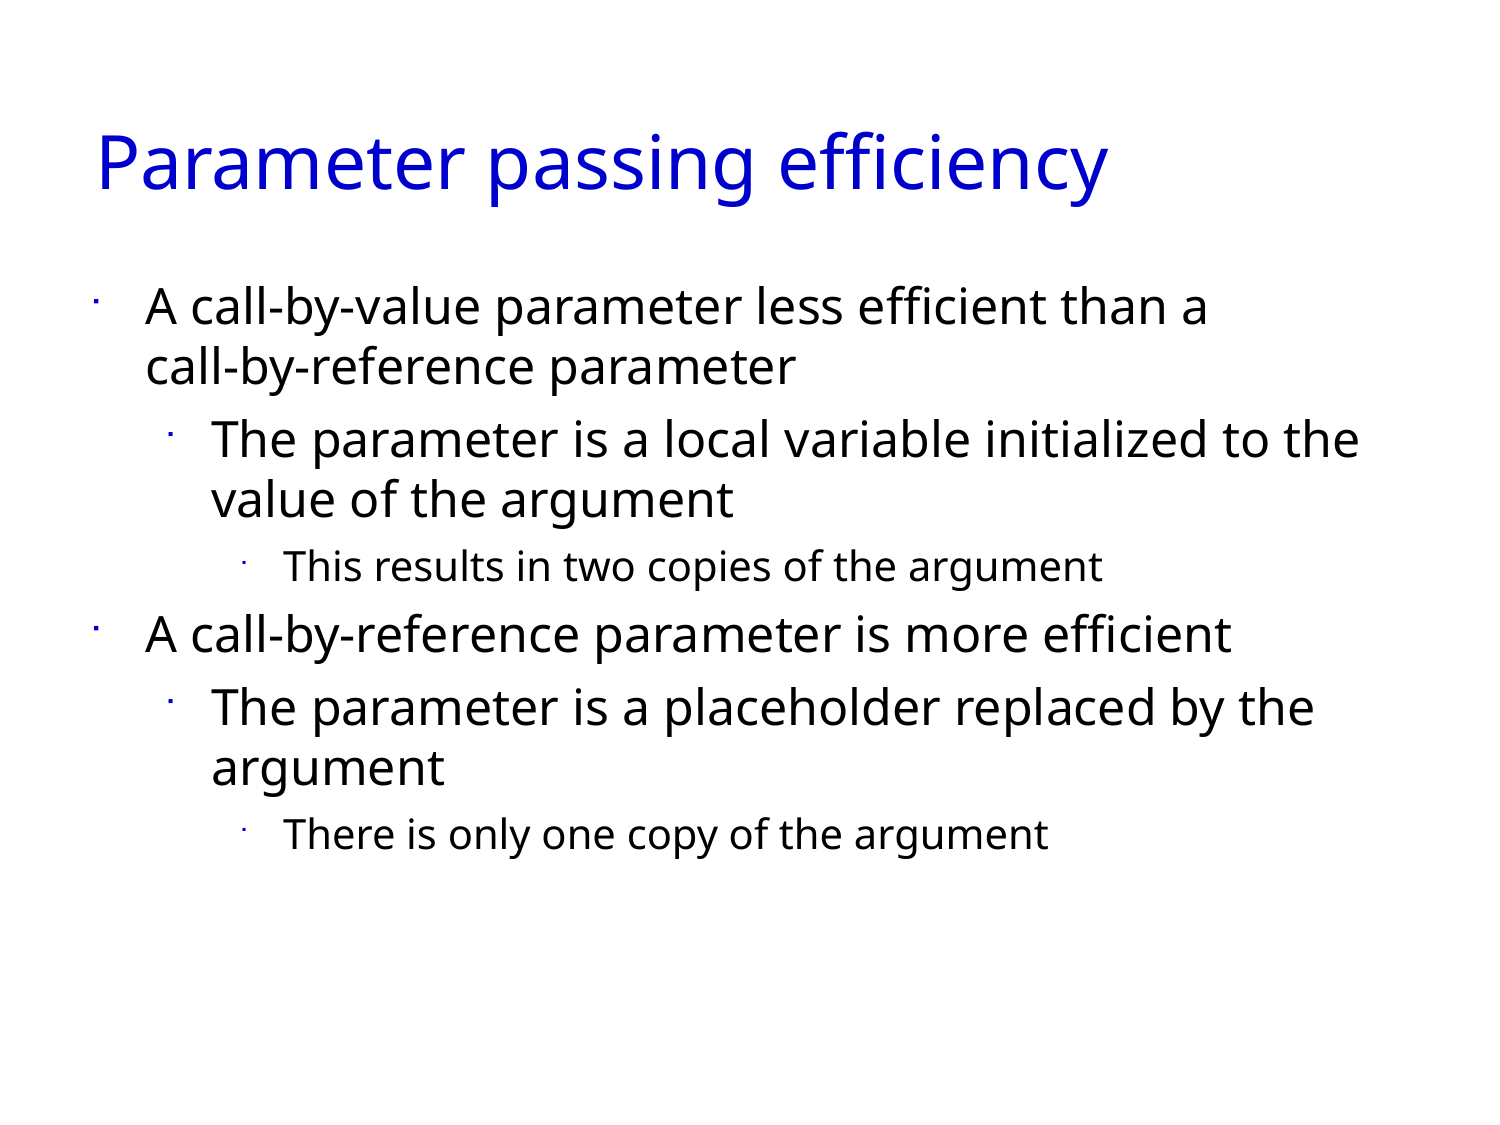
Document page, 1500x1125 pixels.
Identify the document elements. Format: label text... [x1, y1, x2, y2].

list A call-by-value parameter less efficient than a call-by-reference parameter The parameter is a local variable initialized to the value of the argument This results in two copies of the argument A call-by-reference parameter is more efficient The parameter is a placeholder replaced by the argument There is only one copy of the argument [88, 274, 1451, 1125]
title Parameter passing efficiency [86, 0, 1451, 213]
